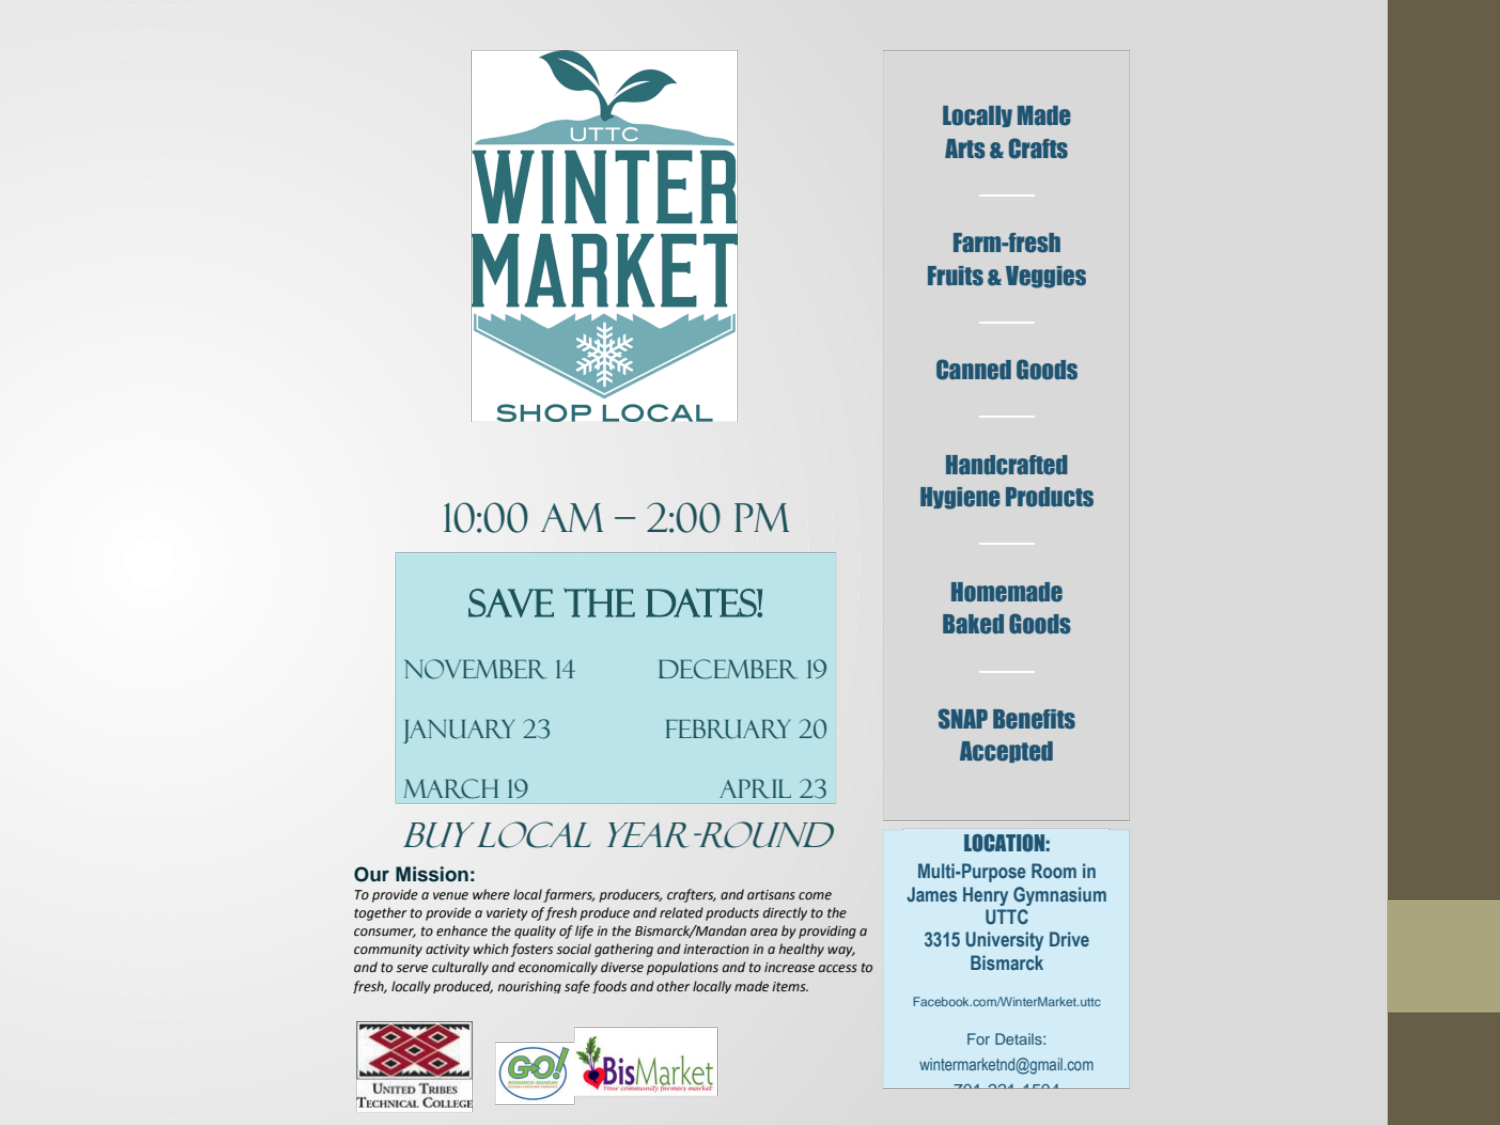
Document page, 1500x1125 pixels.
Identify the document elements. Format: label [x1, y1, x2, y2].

picture [305, 0, 1177, 1125]
